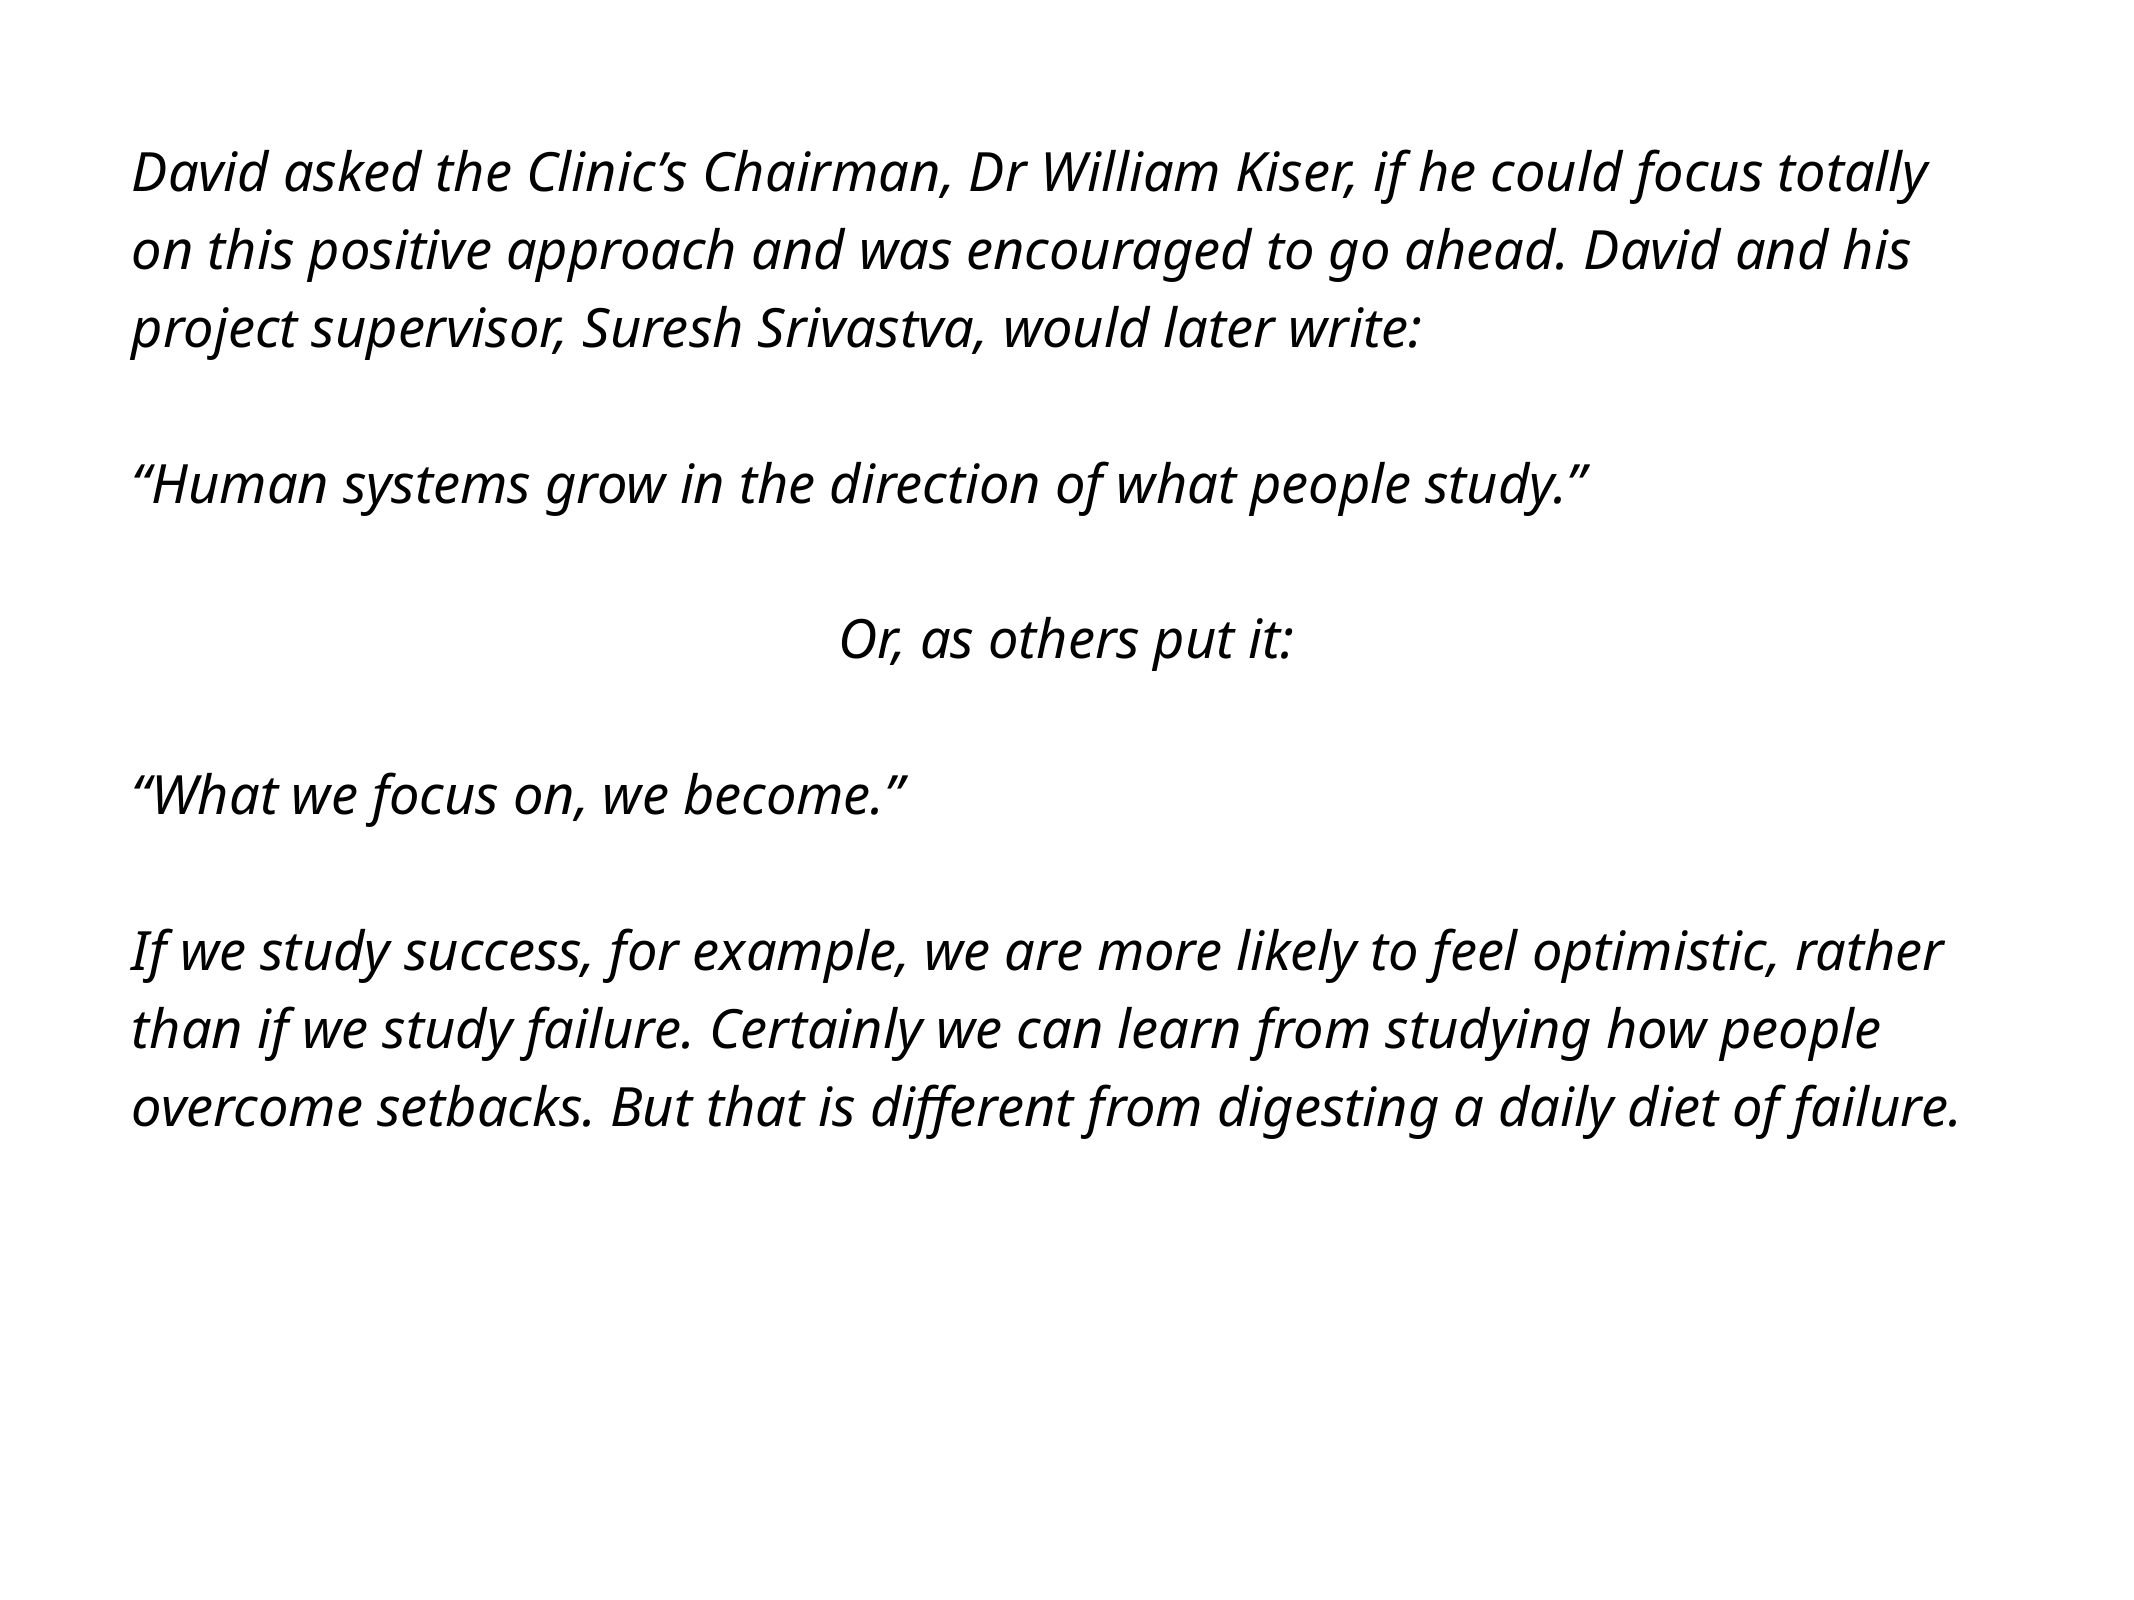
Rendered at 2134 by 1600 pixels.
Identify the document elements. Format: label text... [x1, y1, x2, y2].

text_box David asked the Clinic’s Chairman, Dr William Kiser, if he could focus totally on this positive approach and was encouraged to go ahead. David and his project supervisor, Suresh Srivastva, would later write: “Human systems grow in the direction of what people study.” Or, as others put it: “What we focus on, we become.” If we study success, for example, we are more likely to feel optimistic, rather than if we study failure. Certainly we can learn from studying how people overcome setbacks. But that is different from digesting a daily diet of failure. [123, 115, 2011, 1147]
